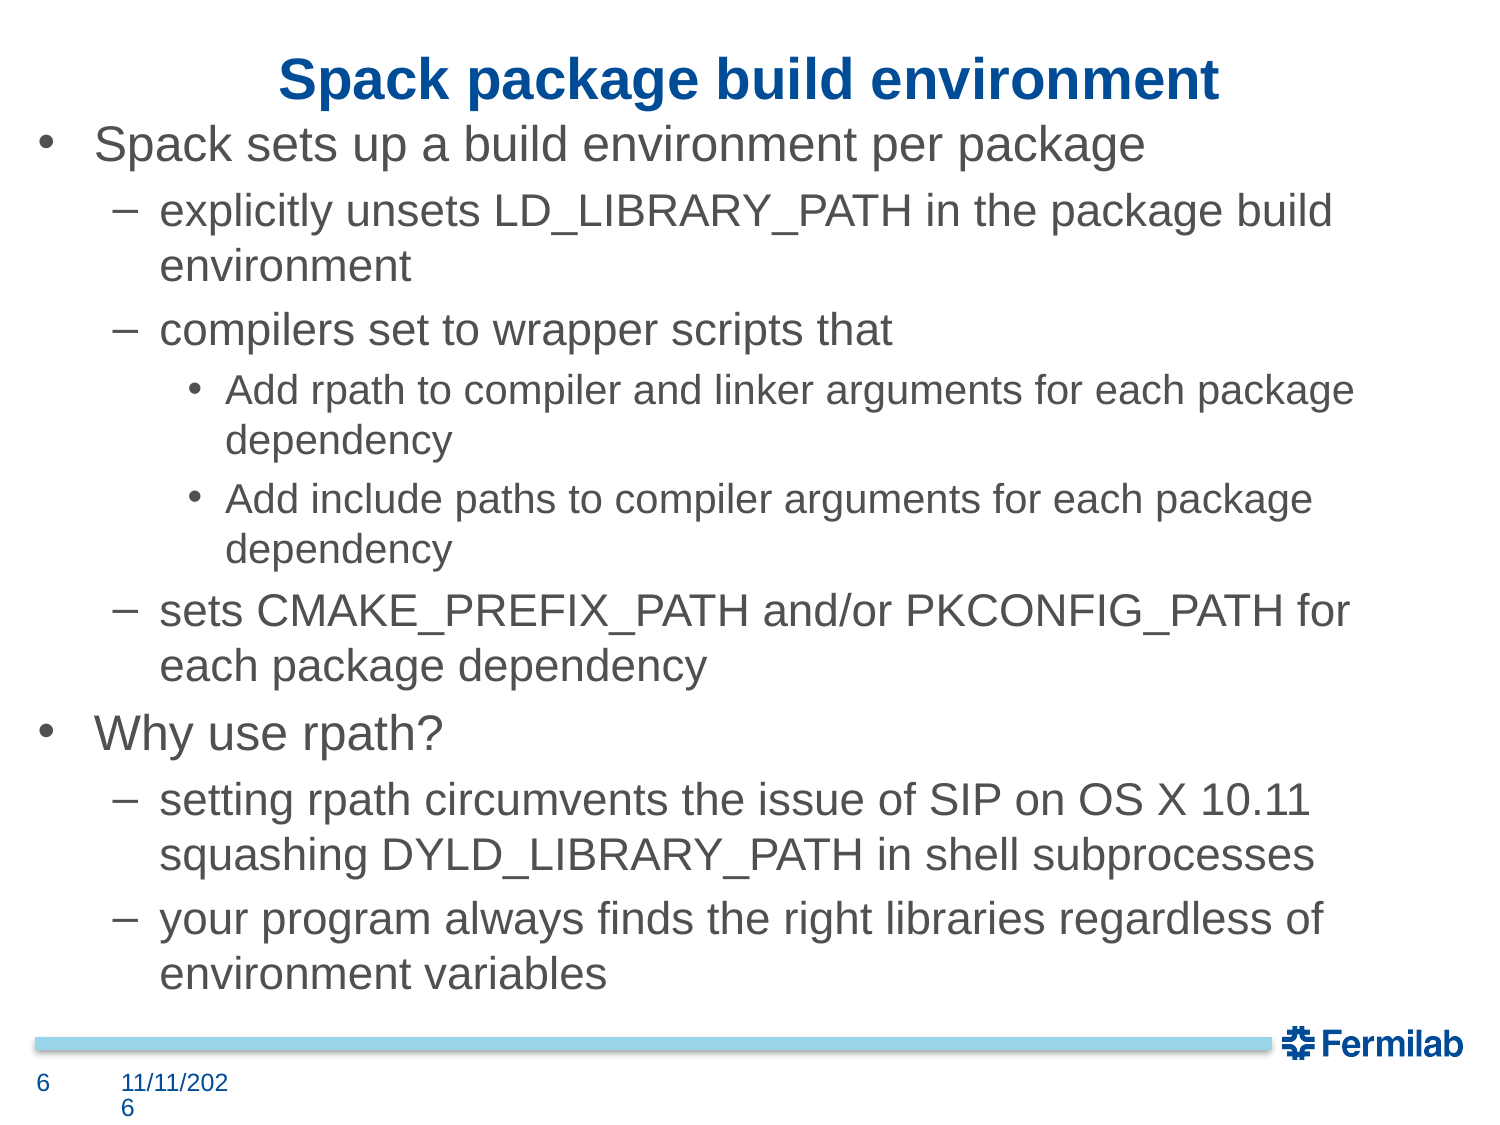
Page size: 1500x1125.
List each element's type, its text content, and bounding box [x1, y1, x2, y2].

picture [1282, 1026, 1463, 1060]
slide_number 6 [36, 1066, 105, 1106]
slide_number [120, 1066, 232, 1107]
list Spack sets up a build environment per package explicitly unsets LD_LIBRARY_PATH in the package build environment compilers set to wrapper scripts that Add rpath to compiler and linker arguments for each package dependency Add include paths to compiler arguments for each package dependency sets CMAKE_PREFIX_PATH and/or PKCONFIG_PATH for each package dependency Why use rpath? setting rpath circumvents the issue of SIP on OS X 10.11 squashing DYLD_LIBRARY_PATH in shell subprocesses your program always finds the right libraries regardless of environment variables [37, 112, 1461, 1017]
title Spack package build environment [37, 41, 1463, 112]
